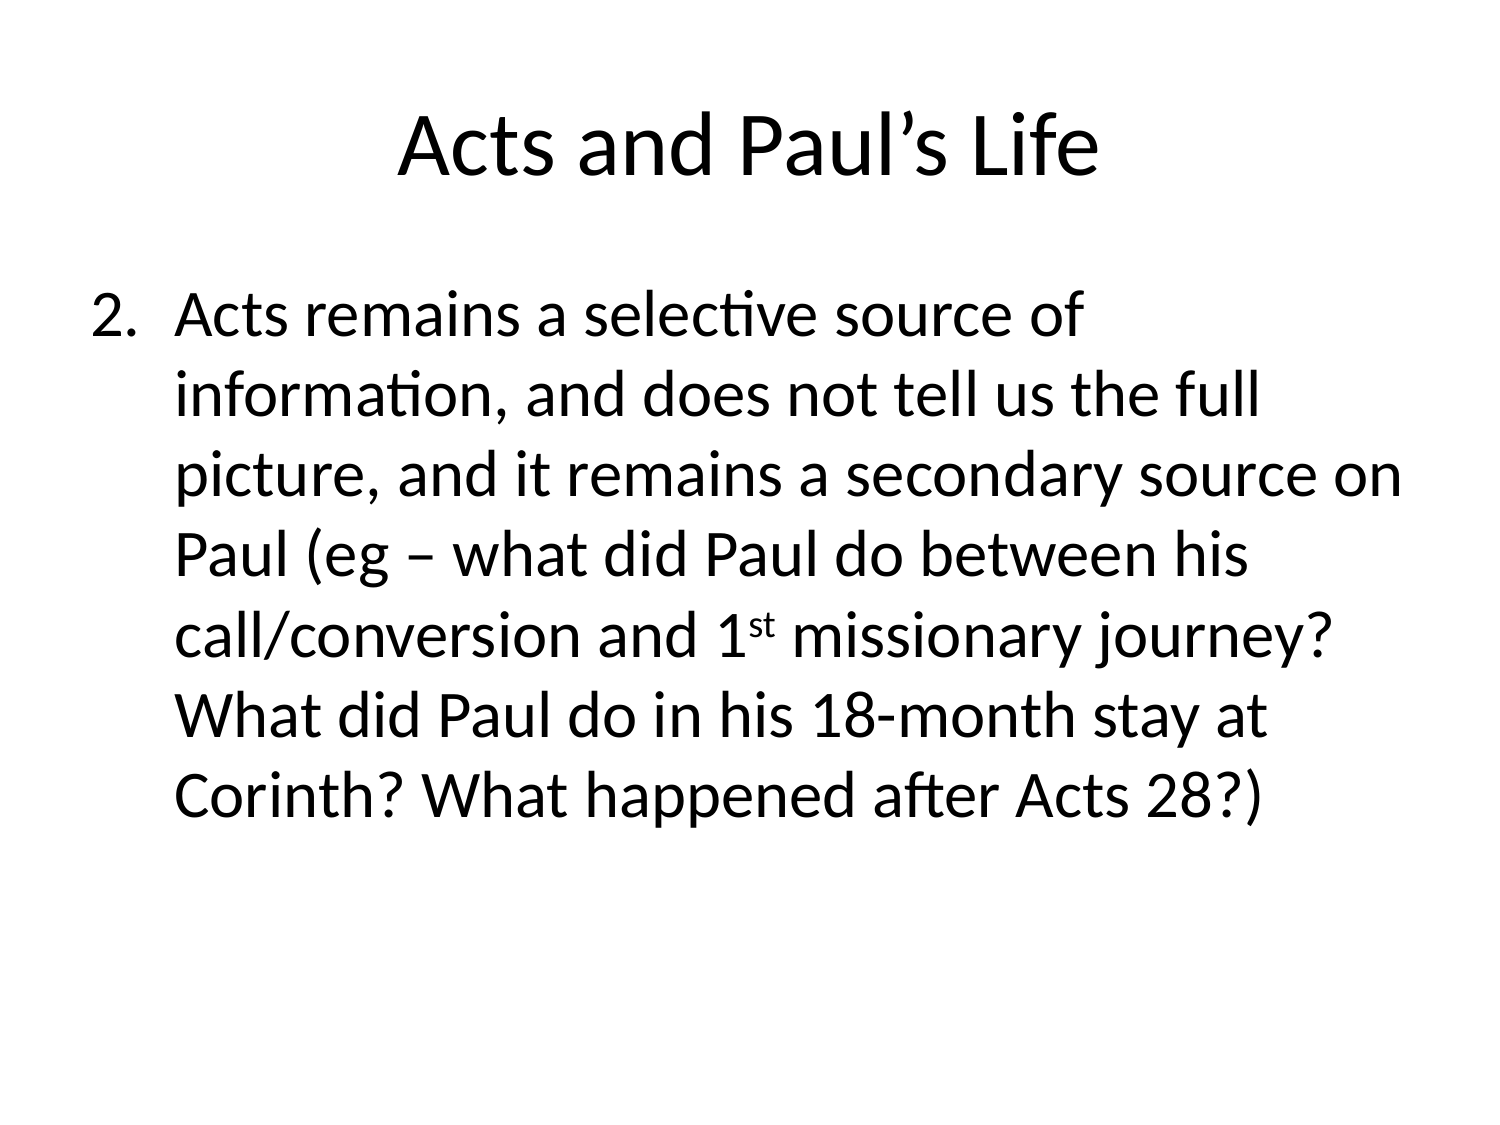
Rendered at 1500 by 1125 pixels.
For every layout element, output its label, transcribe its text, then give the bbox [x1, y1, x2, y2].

title Acts and Paul’s Life [75, 45, 1425, 233]
list Acts remains a selective source of information, and does not tell us the full picture, and it remains a secondary source on Paul (eg – what did Paul do between his call/conversion and 1st missionary journey? What did Paul do in his 18-month stay at Corinth? What happened after Acts 28?) [75, 262, 1425, 1005]
